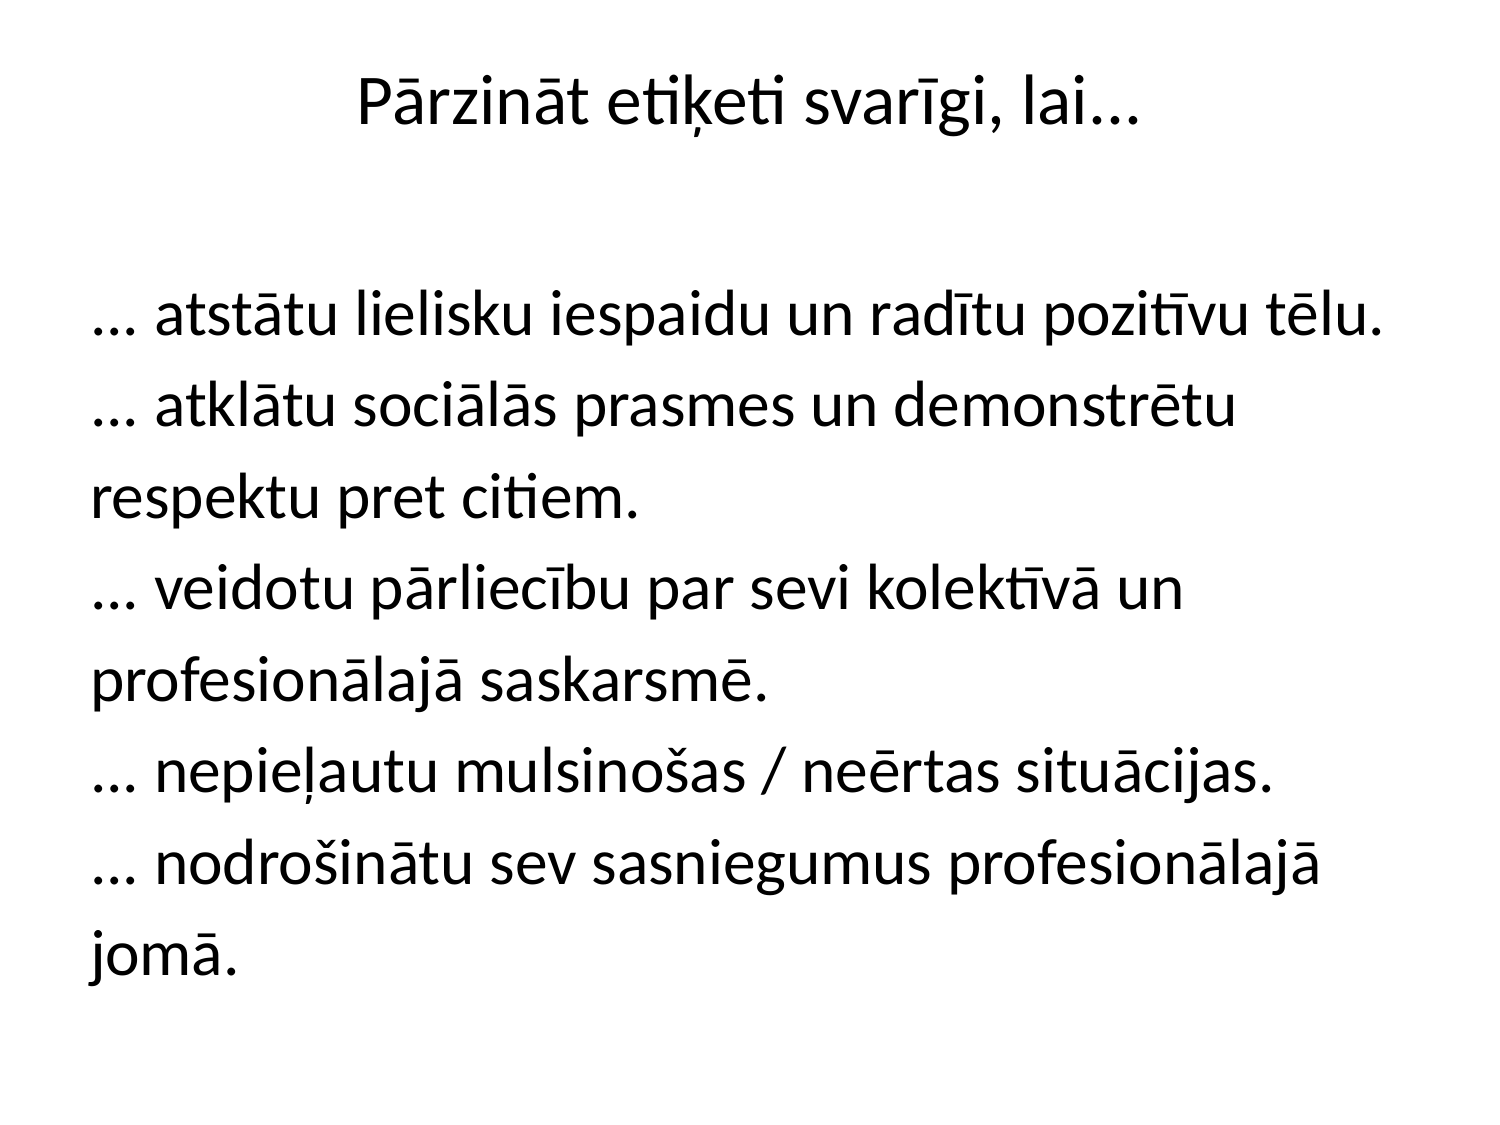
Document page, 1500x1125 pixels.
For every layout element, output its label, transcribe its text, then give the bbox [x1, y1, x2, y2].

list ... atstātu lielisku iespaidu un radītu pozitīvu tēlu. ... atklātu sociālās prasmes un demonstrētu respektu pret citiem. ... veidotu pārliecību par sevi kolektīvā un profesionālajā saskarsmē. ... nepieļautu mulsinošas / neērtas situācijas. ... nodrošinātu sev sasniegumus profesionālajā jomā. [75, 262, 1425, 1005]
title Pārzināt etiķeti svarīgi, lai... [75, 45, 1425, 233]
